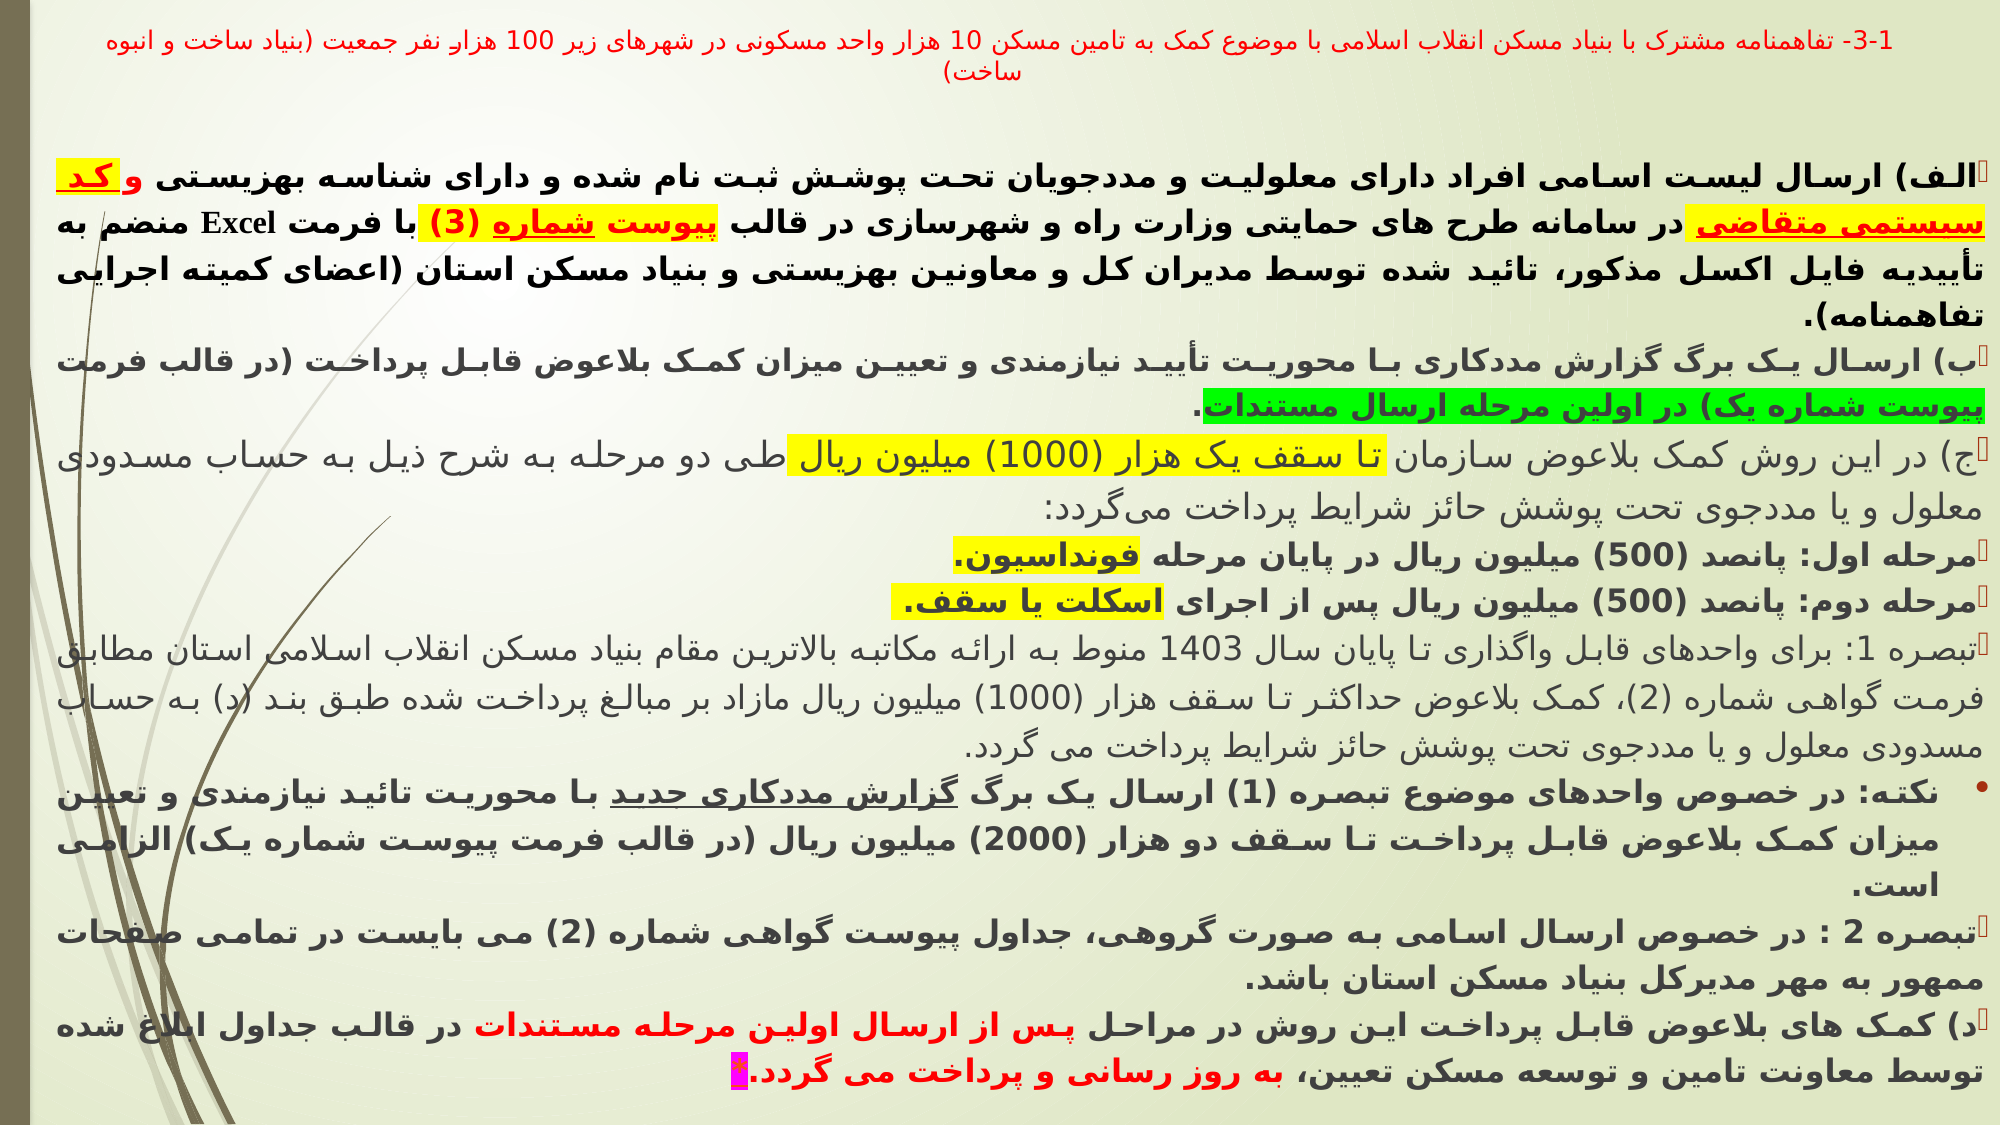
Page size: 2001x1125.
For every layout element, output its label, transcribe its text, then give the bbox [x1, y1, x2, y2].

title 3-1- تفاهمنامه مشترک با بنیاد مسکن انقلاب اسلامی با موضوع کمک به تامین مسکن 10 هزار واحد مسکونی در شهرهای زیر 100 هزار نفر جمعیت (بنیاد ساخت و انبوه ساخت) [62, 16, 1938, 119]
list الف) ارسال لیست اسامی افراد دارای معلولیت و مددجویان تحت پوشش ثبت نام شده و دارای شناسه بهزیستی و کد سیستمی متقاضی در سامانه طرح های حمایتی وزارت راه و شهرسازی در ﻗﺎﻟﺐ پیوست شماره (3) با فرمت Excel منضم به تأییدیه فایل اکسل مذکور، تائید شده توسط مدیران کل و معاونین بهزیستی و بنیاد مسکن استان (اعضای کمیته اجرایی تفاهمنامه). ب) ارسال یک برگ گزارش مددکاری با محوریت تأیید نیازمندی و تعیین میزان کمک بلاعوض قابل پرداخت (در ﻗﺎﻟﺐ ﻓﺮﻣﺖ پیوست شماره یک) در اولین مرحله ارسال مستندات. ج) در این روش کمک بلاعوض سازمان تا سقف یک هزار (1000) میلیون ريال طی دو مرحله به شرح ذیل به حساب مسدودی معلول و یا مددجوی تحت پوشش حائز شرایط پرداخت می‌گردد: مرحله اول: پانصد (500) میلیون ريال در پایان مرحله فونداسیون. مرحله دوم: پانصد (500) میلیون ريال پس از اجرای اسکلت یا سقف. تبصره 1: برای واحدهای قابل واگذاری تا پایان سال 1403 منوط به ارائه مکاتبه بالاترین مقام بنیاد مسکن انقلاب اسلامی استان مطابق فرمت گواهی شماره (2)، کمک بلاعوض حداکثر تا سقف هزار (1000) میلیون ریال مازاد بر مبالغ پرداخت شده طبق بند (د) به حساب مسدودی معلول و یا مددجوی تحت پوشش حائز شرایط پرداخت می گردد. نکته: در خصوص واحدهای موضوع تبصره (1) ارسال یک برگ گزارش مددکاری جدید با محوریت تائید نیازمندی و تعیین میزان کمک بلاعوض قابل پرداخت تا سقف دو هزار (2000) میلیون ريال (در ﻗﺎﻟﺐ ﻓﺮﻣﺖ پیوست شماره یک) الزامی است. تبصره 2 : در خصوص ارسال اسامی به صورت گروهی، جداول پیوست گواهی شماره (2) می بایست در تمامی صفحات ممهور به مهر مدیرکل بنیاد مسکن استان باشد. د) کمک های بلاعوض قابل پرداخت این روش در مراحل پس از ارسال اولین مرحله مستندات در قالب جداول ابلاغ شده توسط معاونت تامین و توسعه مسکن تعیین، به روز رسانی و پرداخت می گردد.* [41, 140, 2000, 1109]
